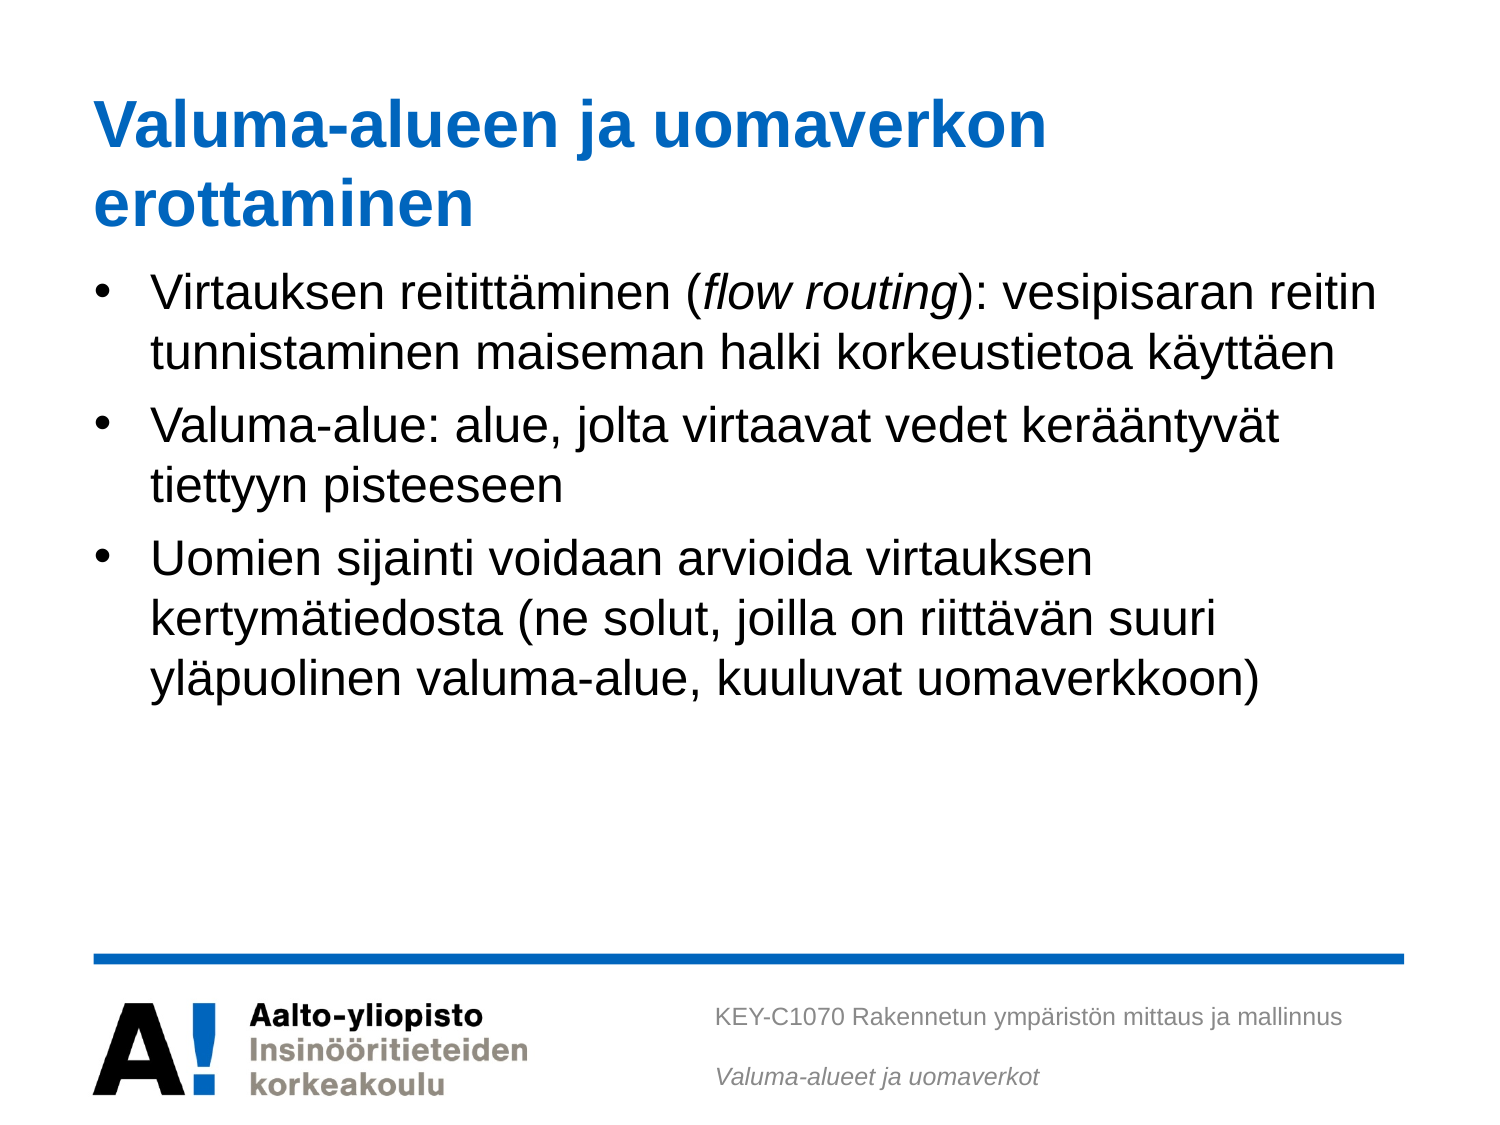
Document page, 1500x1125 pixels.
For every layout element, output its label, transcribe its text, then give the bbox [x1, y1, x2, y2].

picture [75, 987, 550, 1113]
title Valuma-alueen ja uomaverkon erottaminen [93, 80, 1405, 258]
list Virtauksen reitittäminen (flow routing): vesipisaran reitin tunnistaminen maiseman halki korkeustietoa käyttäen Valuma-alue: alue, jolta virtaavat vedet kerääntyvät tiettyyn pisteeseen Uomien sijainti voidaan arvioida virtauksen kertymätiedosta (ne solut, joilla on riittävän suuri yläpuolinen valuma-alue, kuuluvat uomaverkkoon) [93, 259, 1405, 939]
